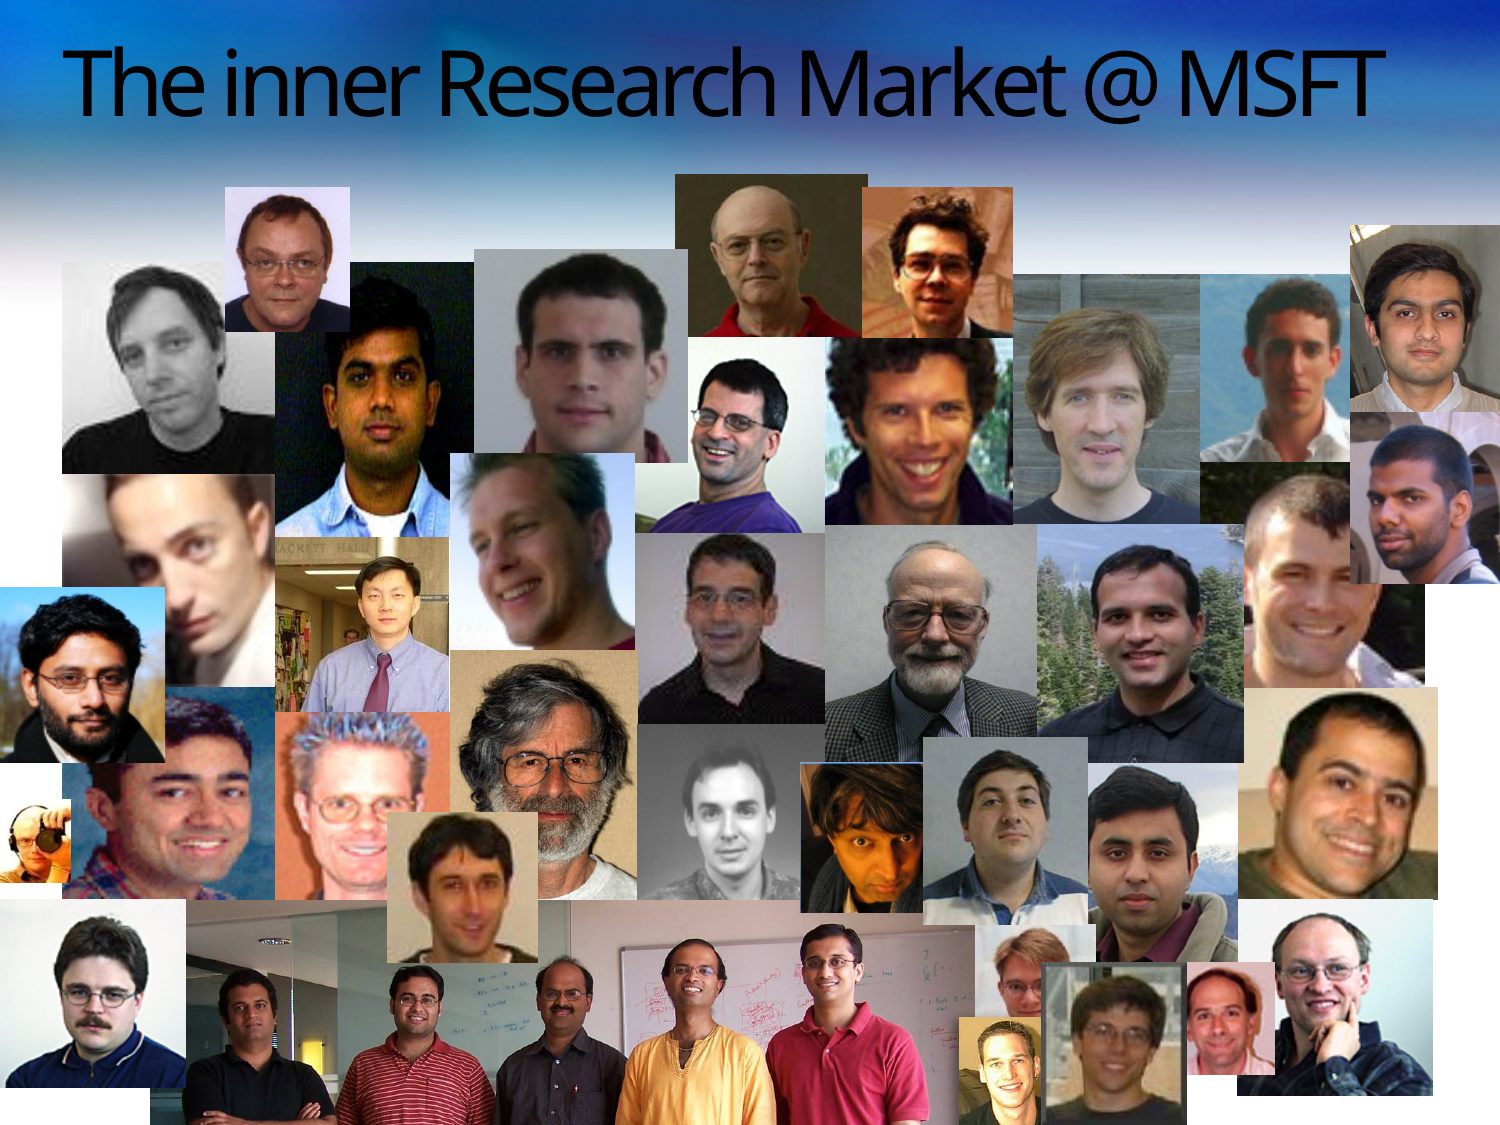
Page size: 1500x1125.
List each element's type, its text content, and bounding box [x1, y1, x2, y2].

picture [0, 0, 1500, 1125]
title The inner Research Market @ MSFT [62, 37, 1438, 138]
